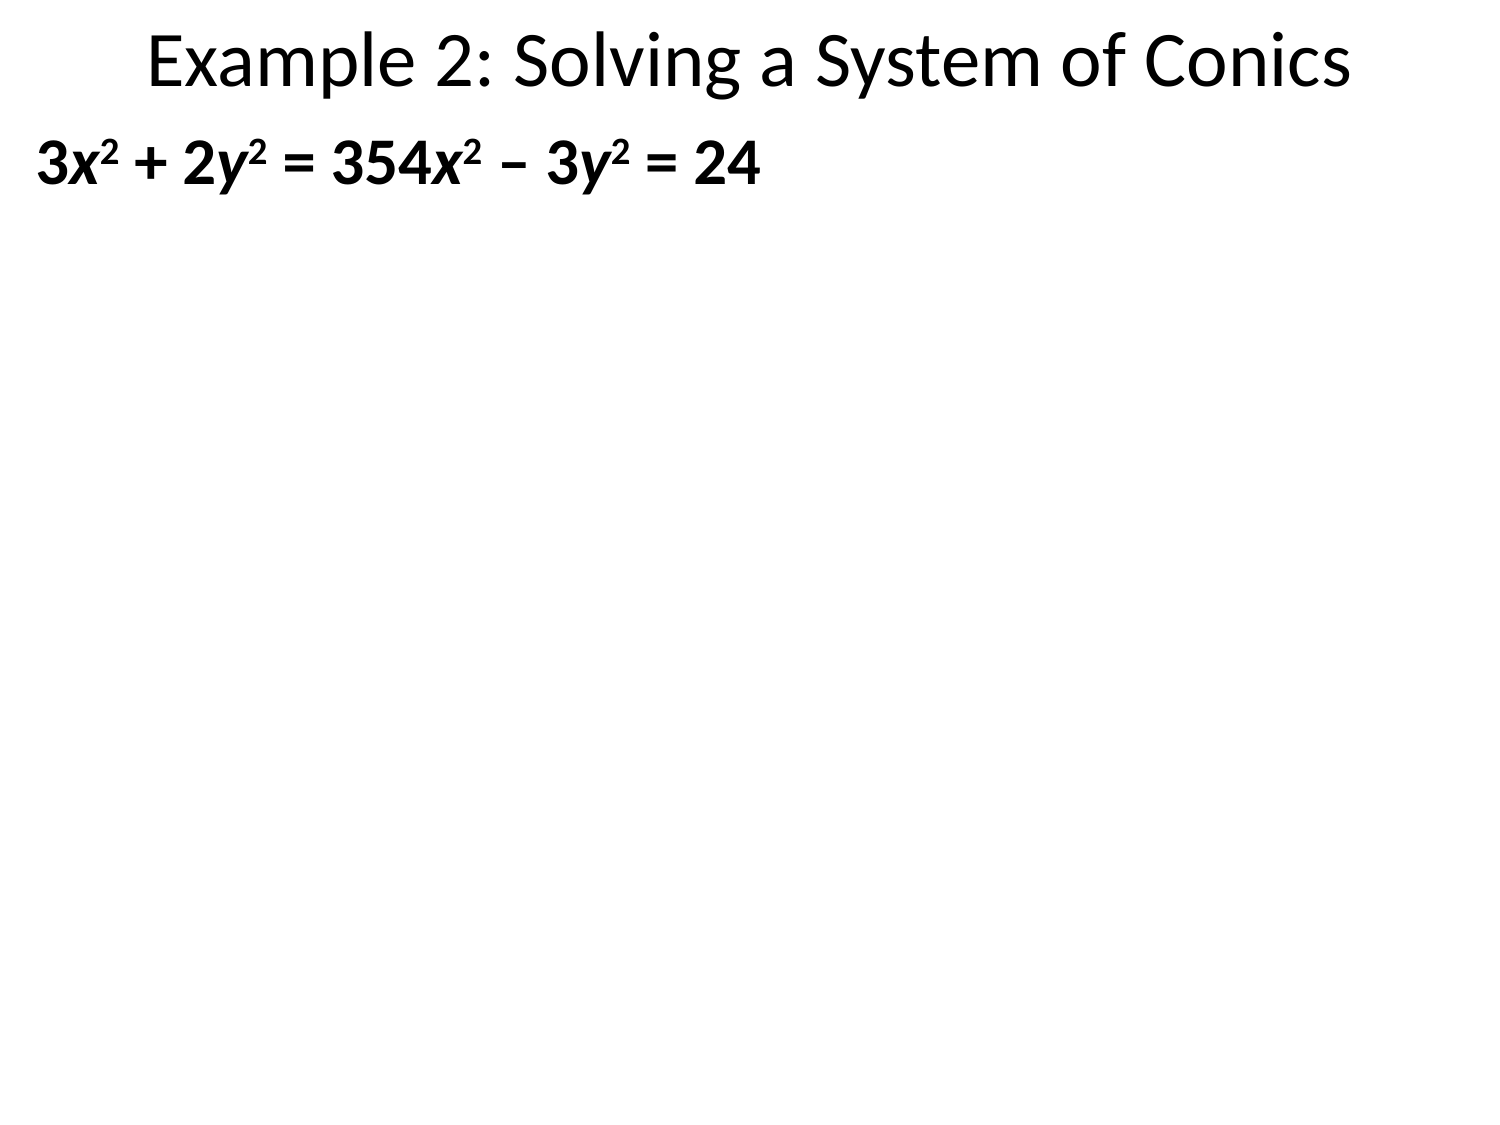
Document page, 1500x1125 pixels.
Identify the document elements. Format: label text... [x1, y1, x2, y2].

list 3x2 + 2y2 = 35 4x2 – 3y2 = 24 [20, 110, 1500, 1005]
title Example 2: Solving a System of Conics [0, 0, 1500, 111]
